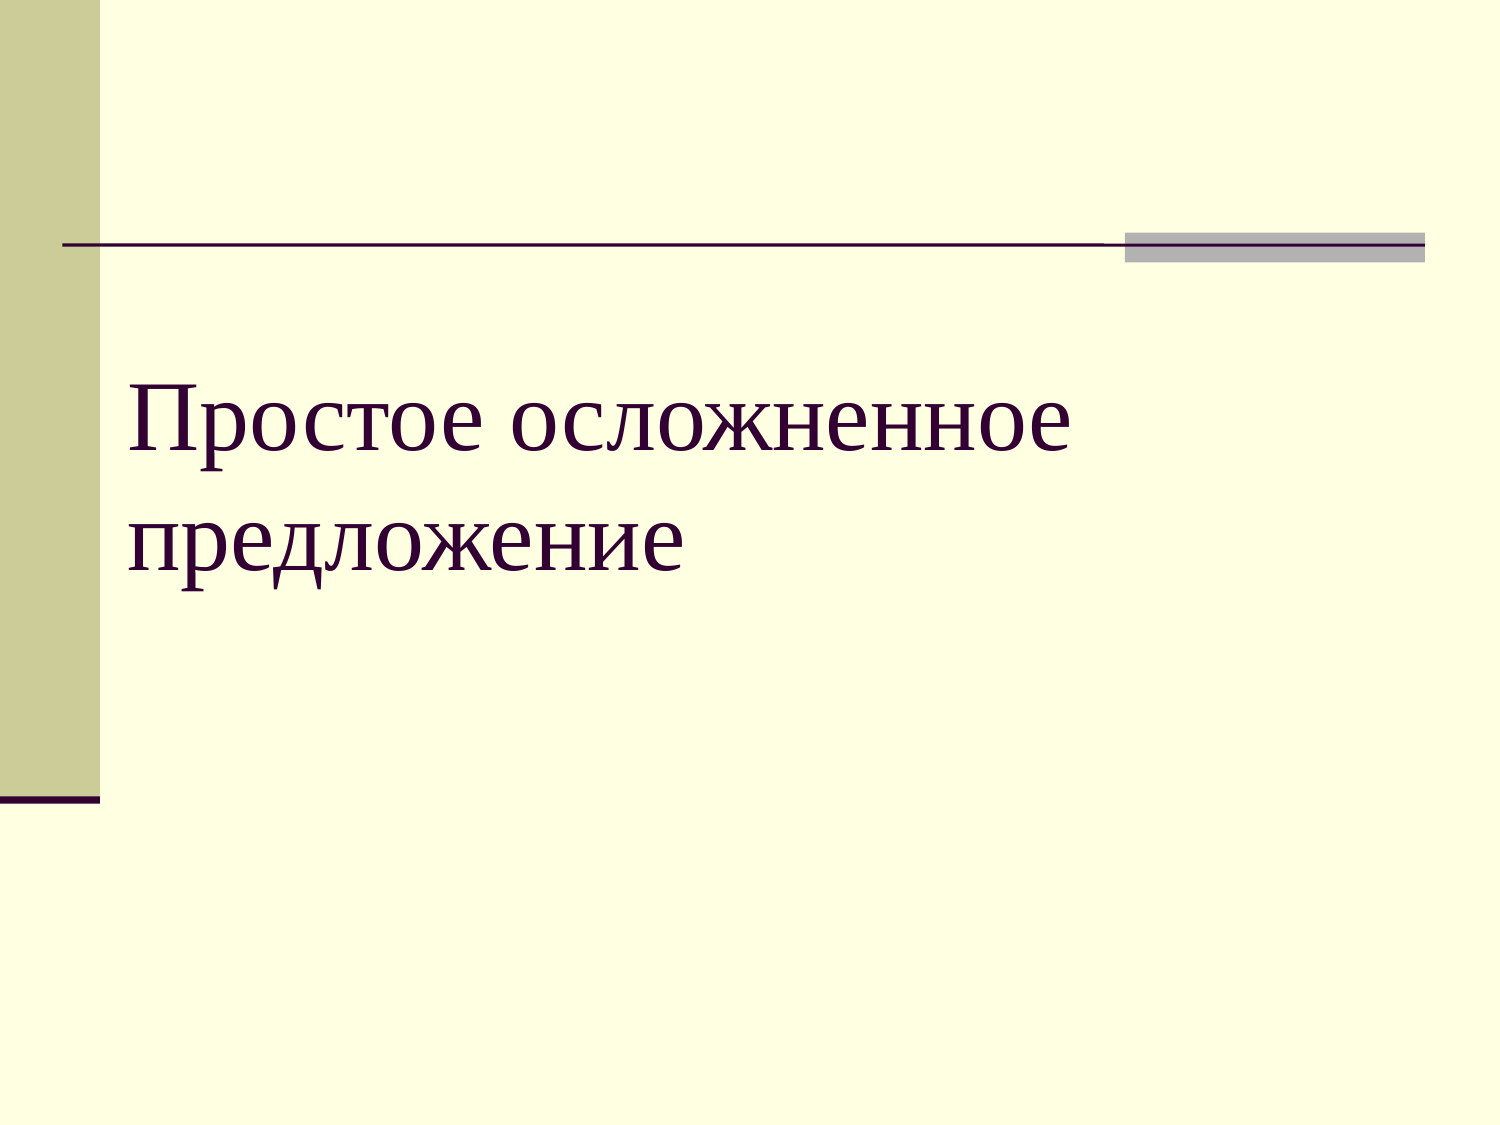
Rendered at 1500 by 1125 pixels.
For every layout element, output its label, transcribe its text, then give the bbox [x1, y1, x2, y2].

title Простое осложненное предложение [112, 349, 1388, 591]
